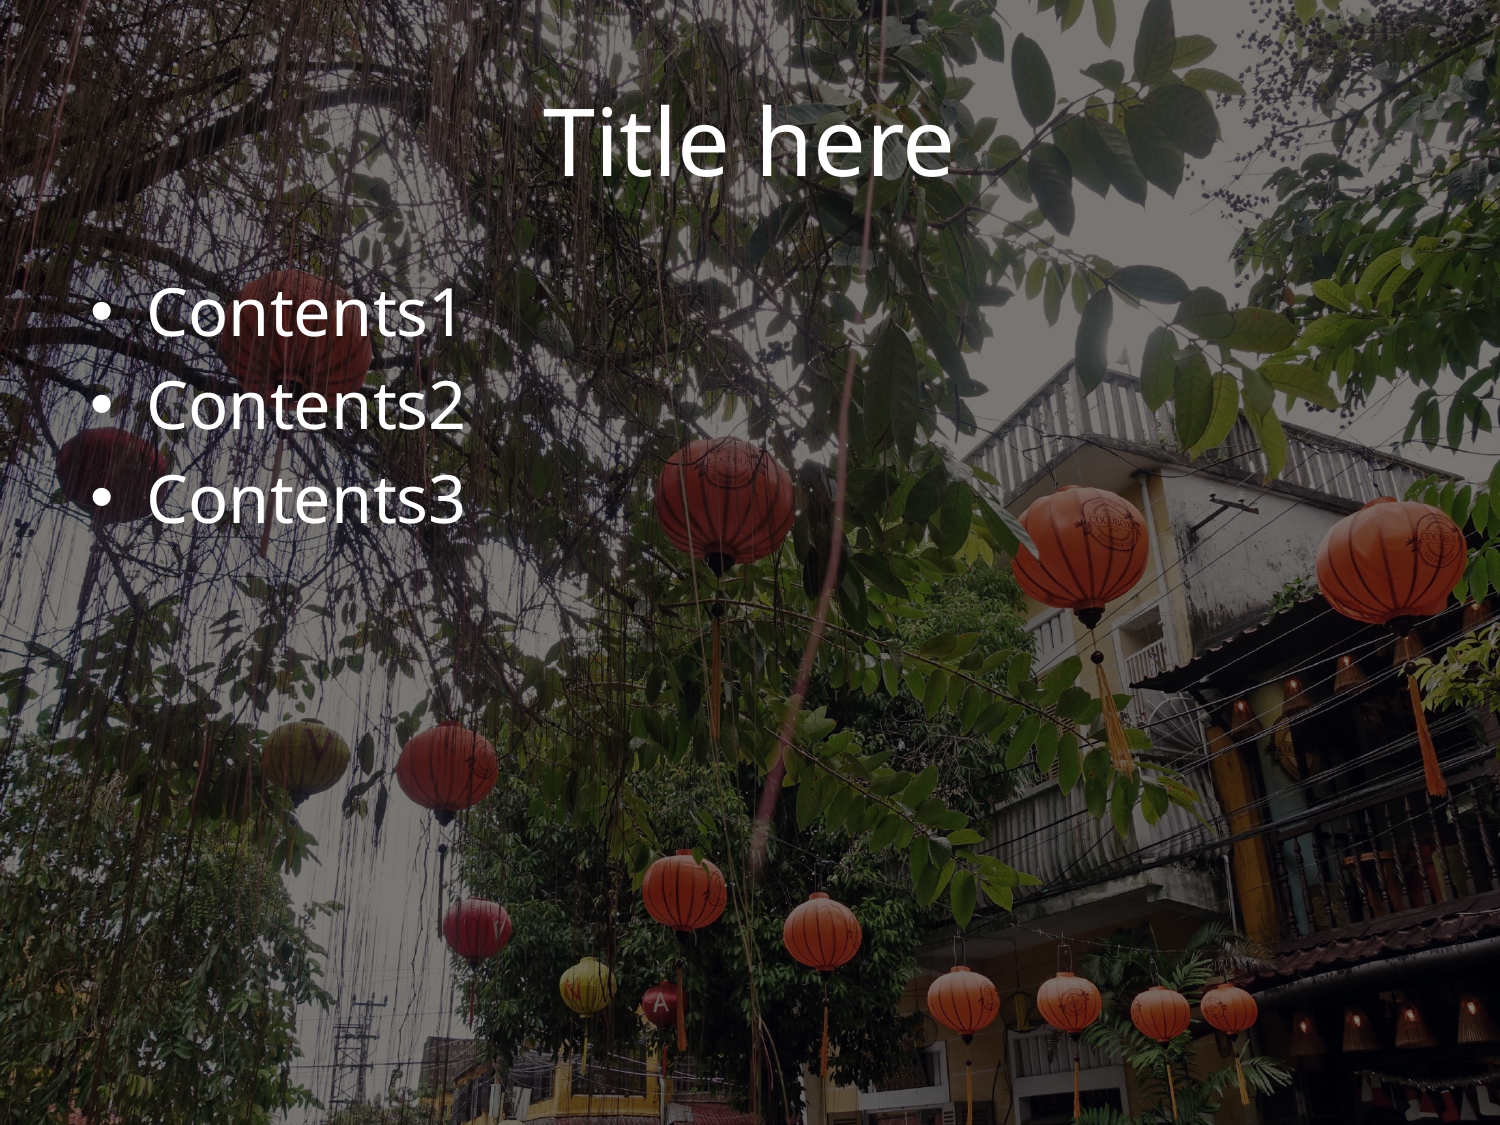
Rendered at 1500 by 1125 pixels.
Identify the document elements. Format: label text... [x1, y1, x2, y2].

list Contents1 Contents2 Contents3 [75, 262, 1425, 1005]
title Title here [75, 45, 1425, 233]
text_box [0, 0, 1500, 1125]
